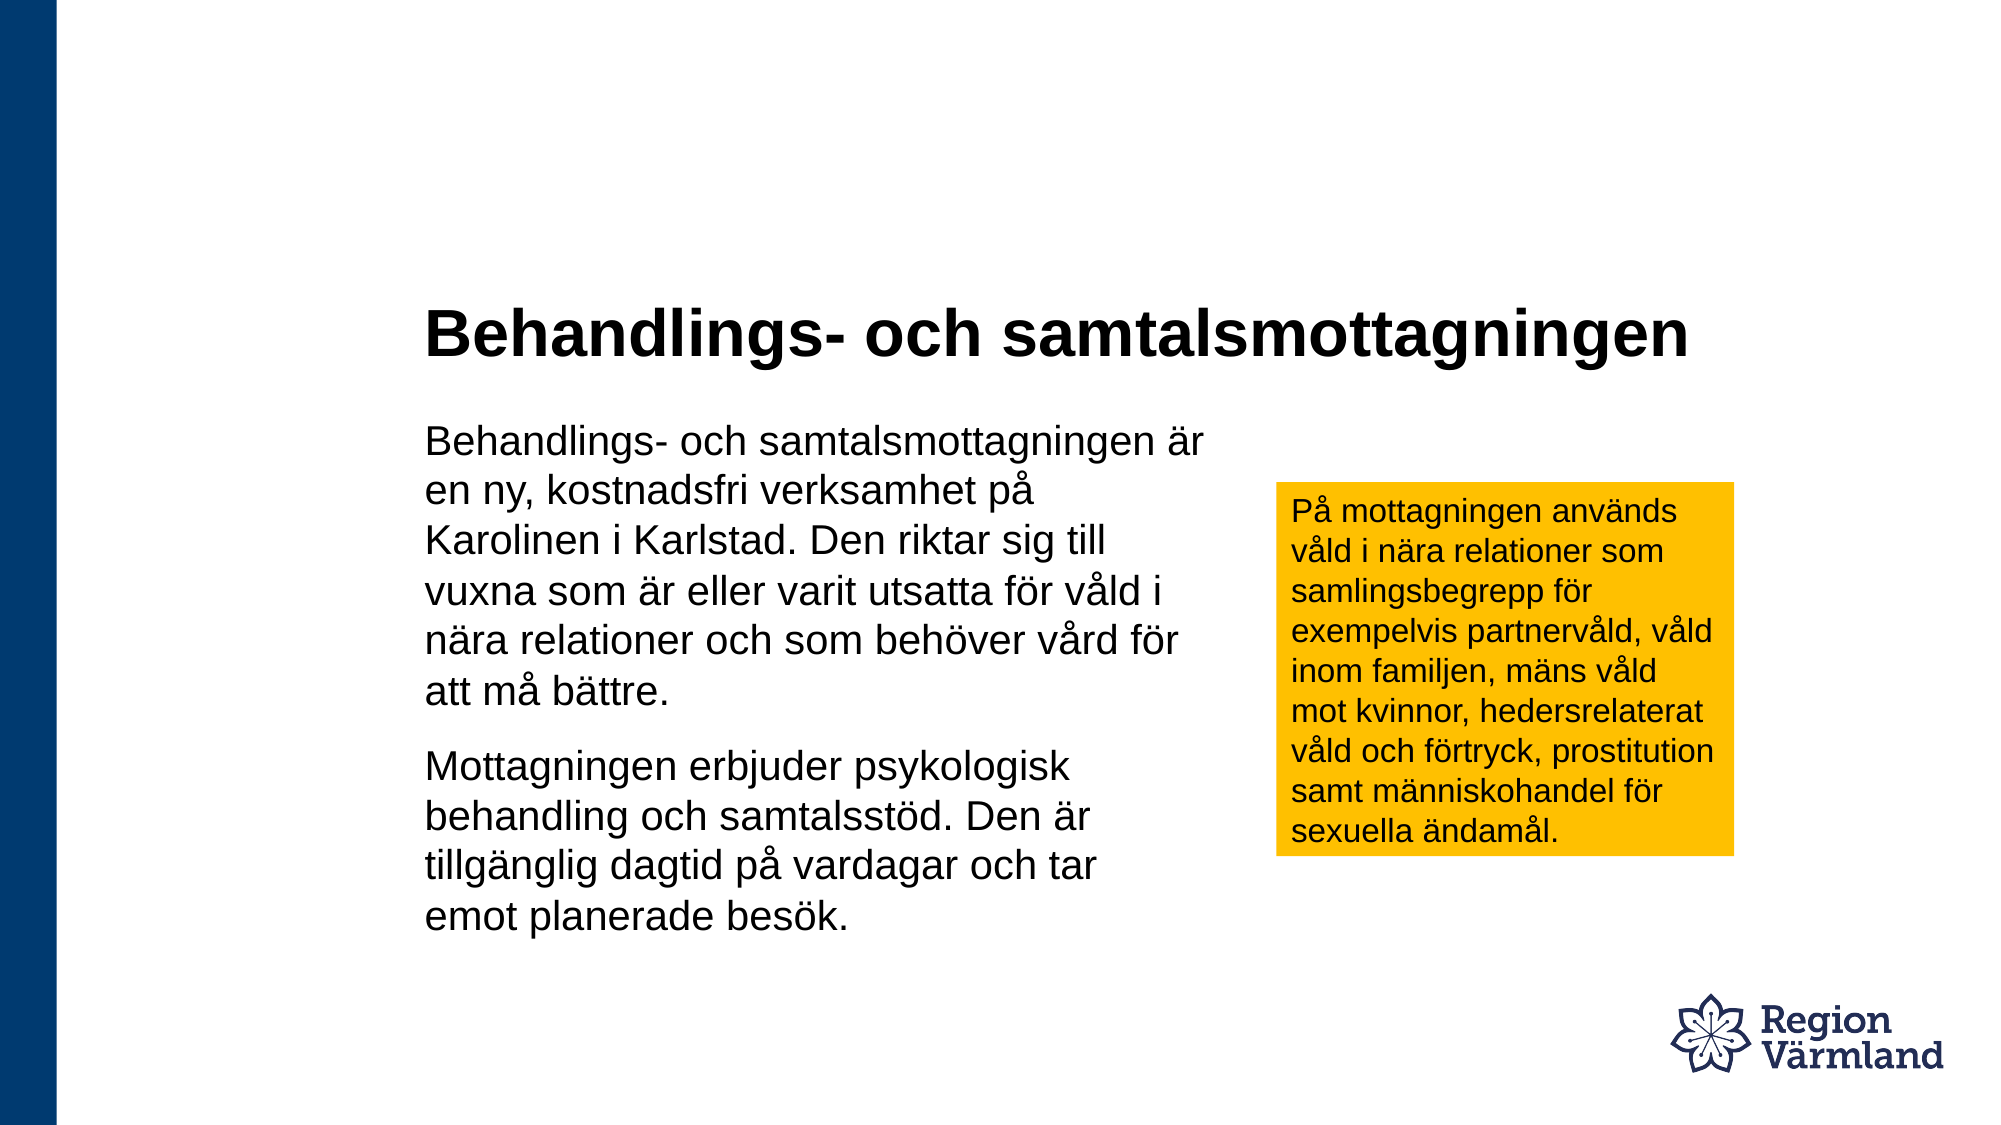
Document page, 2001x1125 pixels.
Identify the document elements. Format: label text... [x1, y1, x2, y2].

title Behandlings- och samtalsmottagningen [409, 159, 1900, 377]
picture [1670, 993, 1944, 1073]
list Behandlings- och samtalsmottagningen är en ny, kostnadsfri verksamhet på Karolinen i Karlstad. Den riktar sig till vuxna som är eller varit utsatta för våld i nära relationer och som behöver vård för att må bättre. Mottagningen erbjuder psykologisk behandling och samtalsstöd. Den är tillgänglig dagtid på vardagar och tar emot planerade besök. [409, 405, 1237, 938]
text_box På mottagningen används våld i nära relationer som samlingsbegrepp för exempelvis partnervåld, våld inom familjen, mäns våld mot kvinnor, hedersrelaterat våld och förtryck, prostitution samt människohandel för sexuella ändamål. [1276, 482, 1735, 857]
